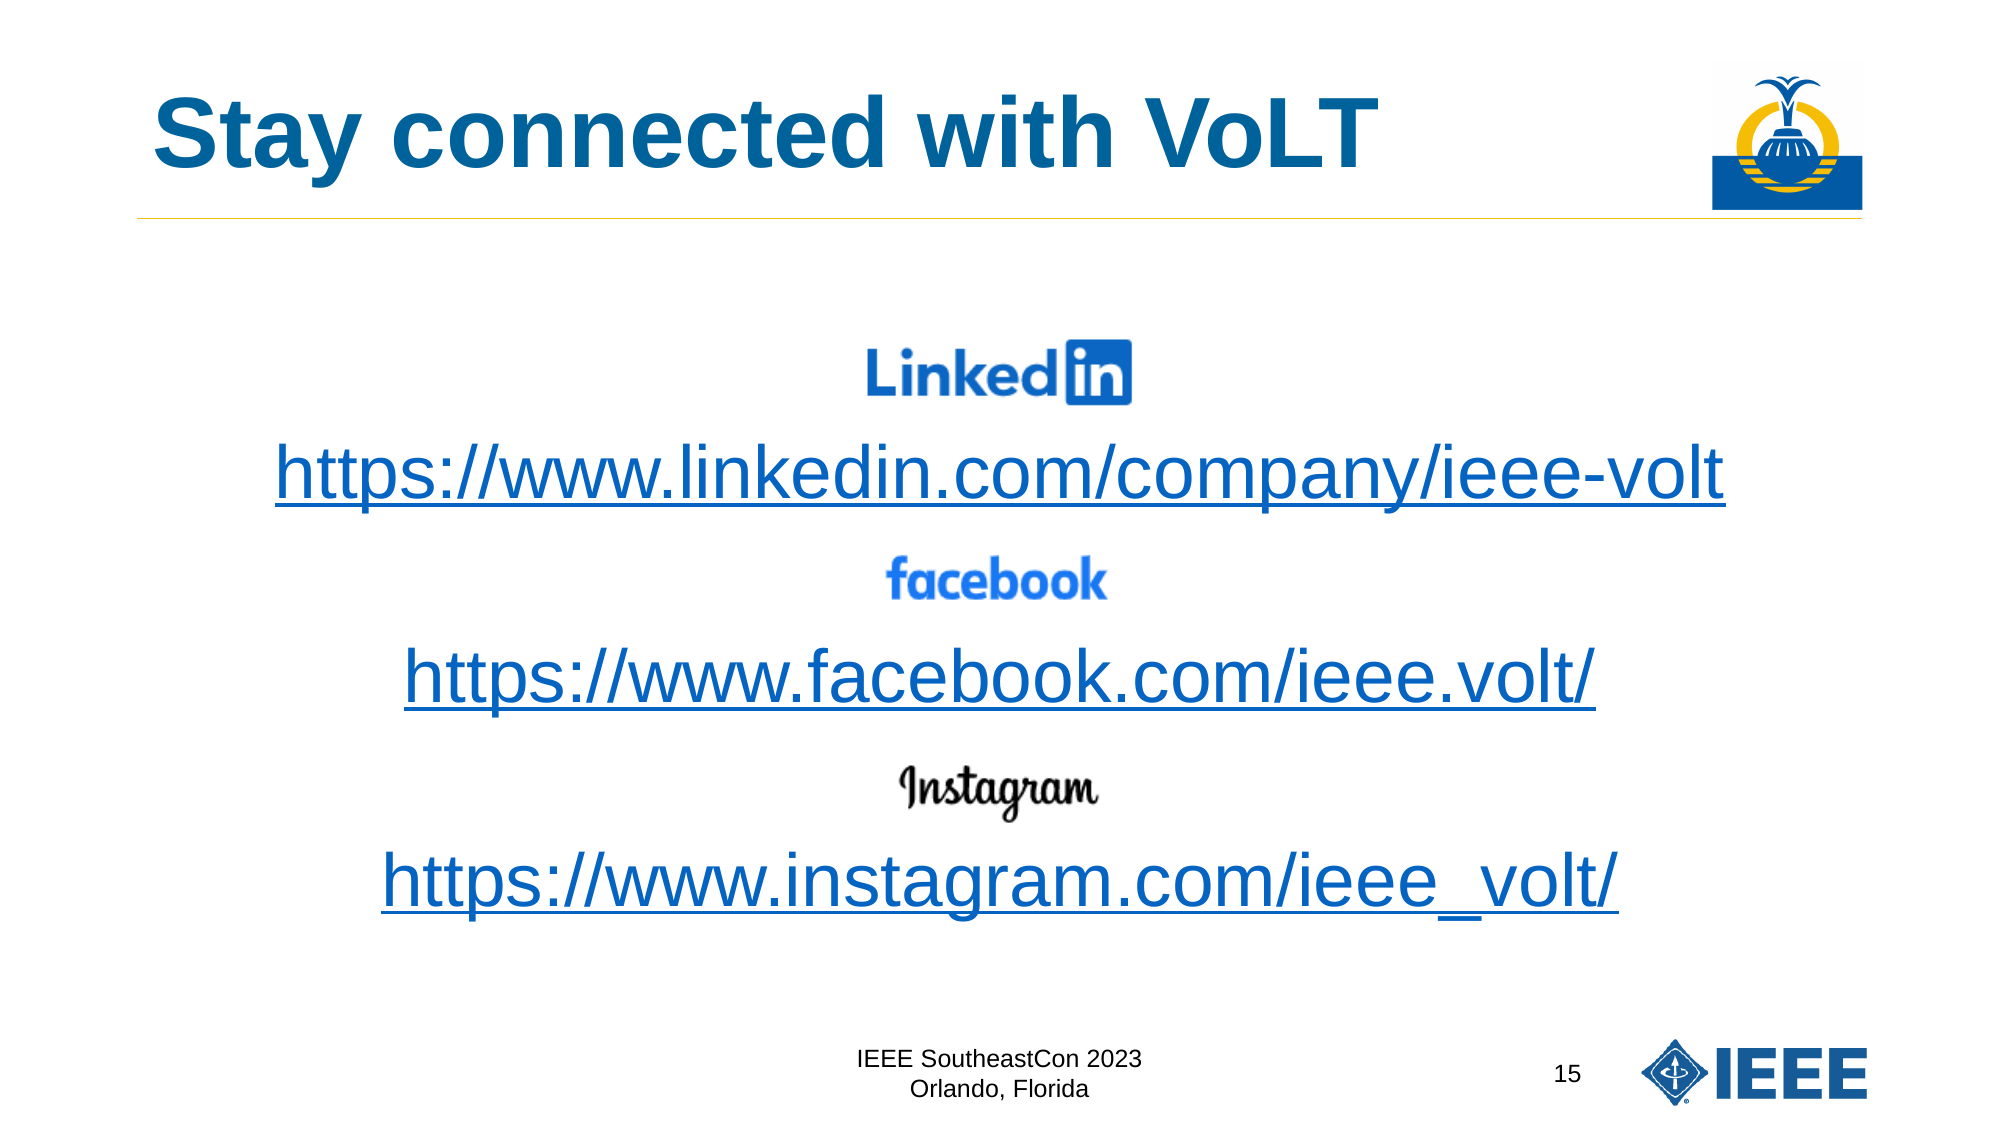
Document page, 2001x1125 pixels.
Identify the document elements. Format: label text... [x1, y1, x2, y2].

title Stay connected with VoLT [137, 59, 1677, 210]
picture [1641, 1039, 1867, 1106]
picture [878, 538, 1122, 619]
picture [882, 750, 1118, 834]
picture [1712, 59, 1863, 210]
slide_number 15 [1538, 1042, 1863, 1103]
list https://www.linkedin.com/company/ieee-volt https://www.facebook.com/ieee.volt/ https://www.instagram.com/ieee_volt/ [137, 214, 1863, 1024]
footer IEEE SoutheastCon 2023 Orlando, Florida [662, 1042, 1338, 1103]
picture [845, 321, 1154, 433]
